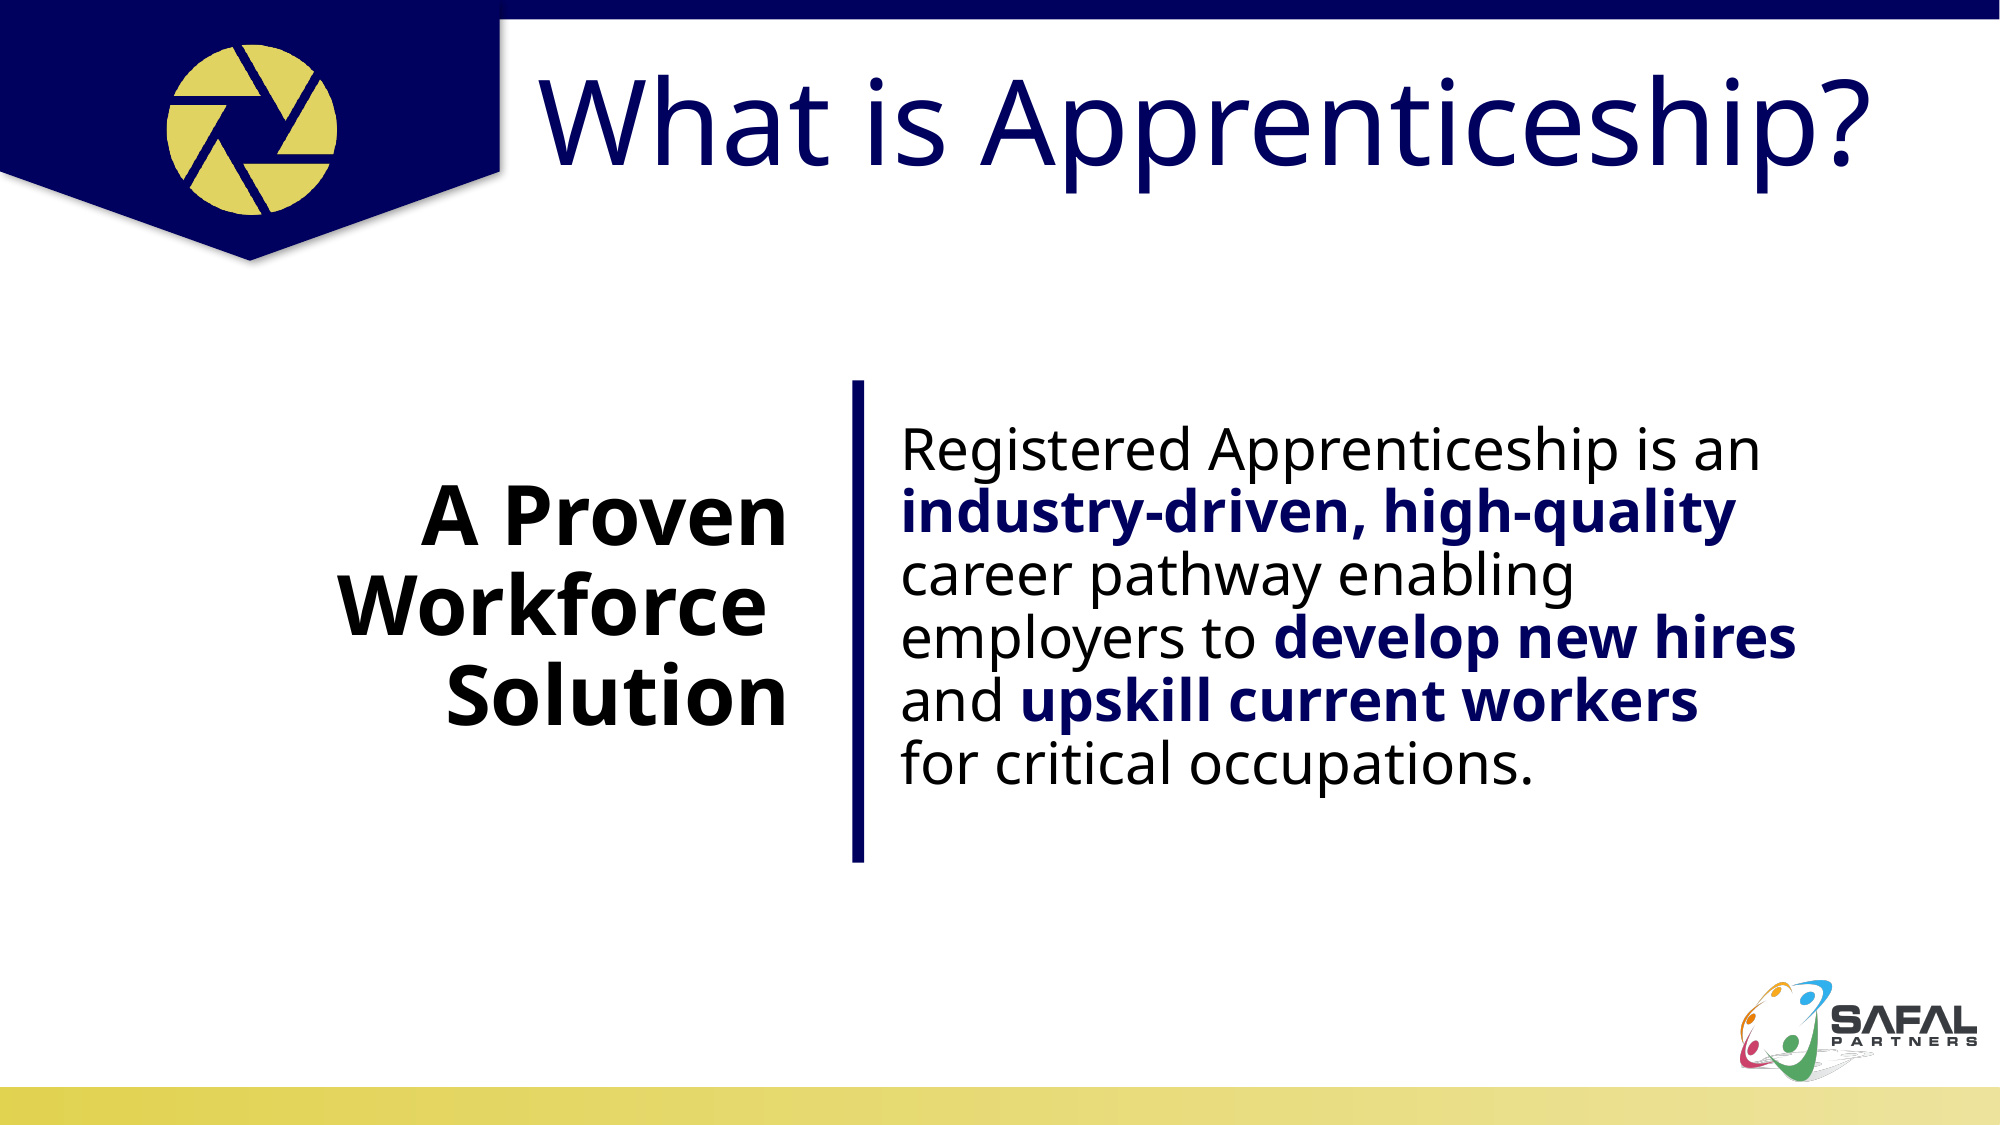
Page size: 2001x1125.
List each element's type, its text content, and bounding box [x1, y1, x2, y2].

text_box A Proven Workforce Solution [99, 203, 806, 1014]
title What is Apprenticeship? [522, 53, 1934, 199]
picture [1740, 980, 1977, 1082]
text_box [851, 379, 865, 864]
picture [144, 22, 359, 237]
text_box Registered Apprenticeship is an industry-driven, high-quality career pathway enabling employers to develop new hires and upskill current workers for critical occupations. [885, 202, 1870, 1014]
